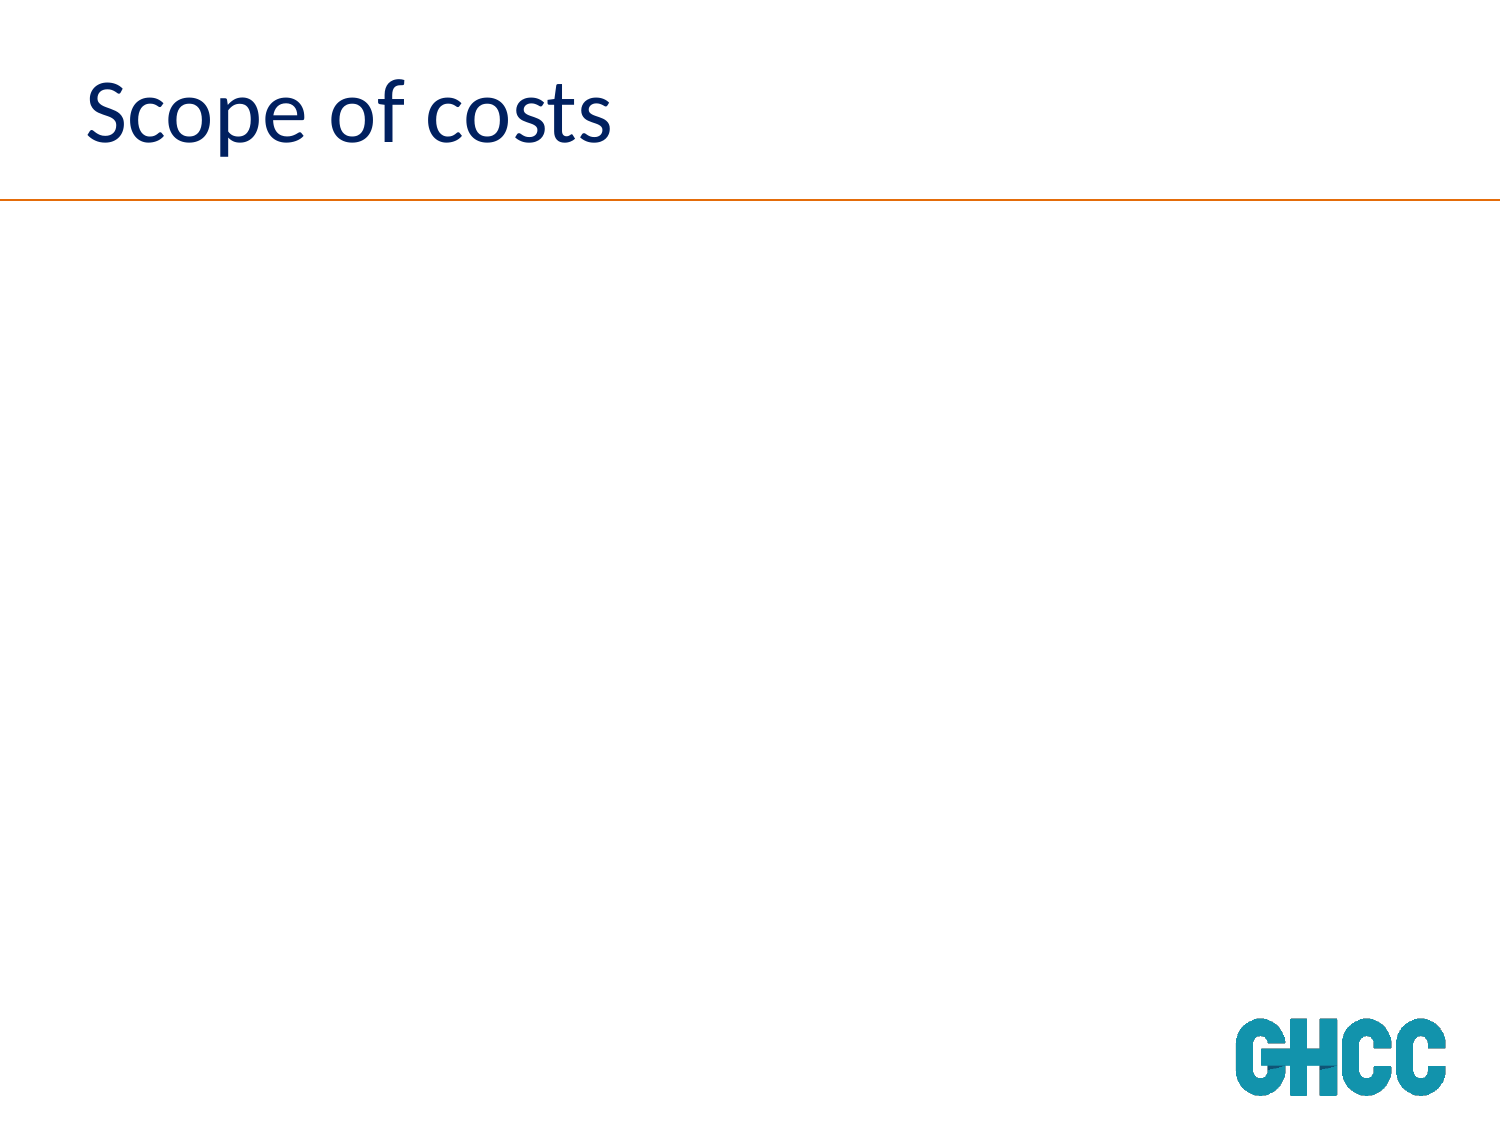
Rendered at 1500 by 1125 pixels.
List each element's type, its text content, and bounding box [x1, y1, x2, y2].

title Scope of costs [70, 43, 1425, 200]
picture [1224, 1001, 1450, 1113]
